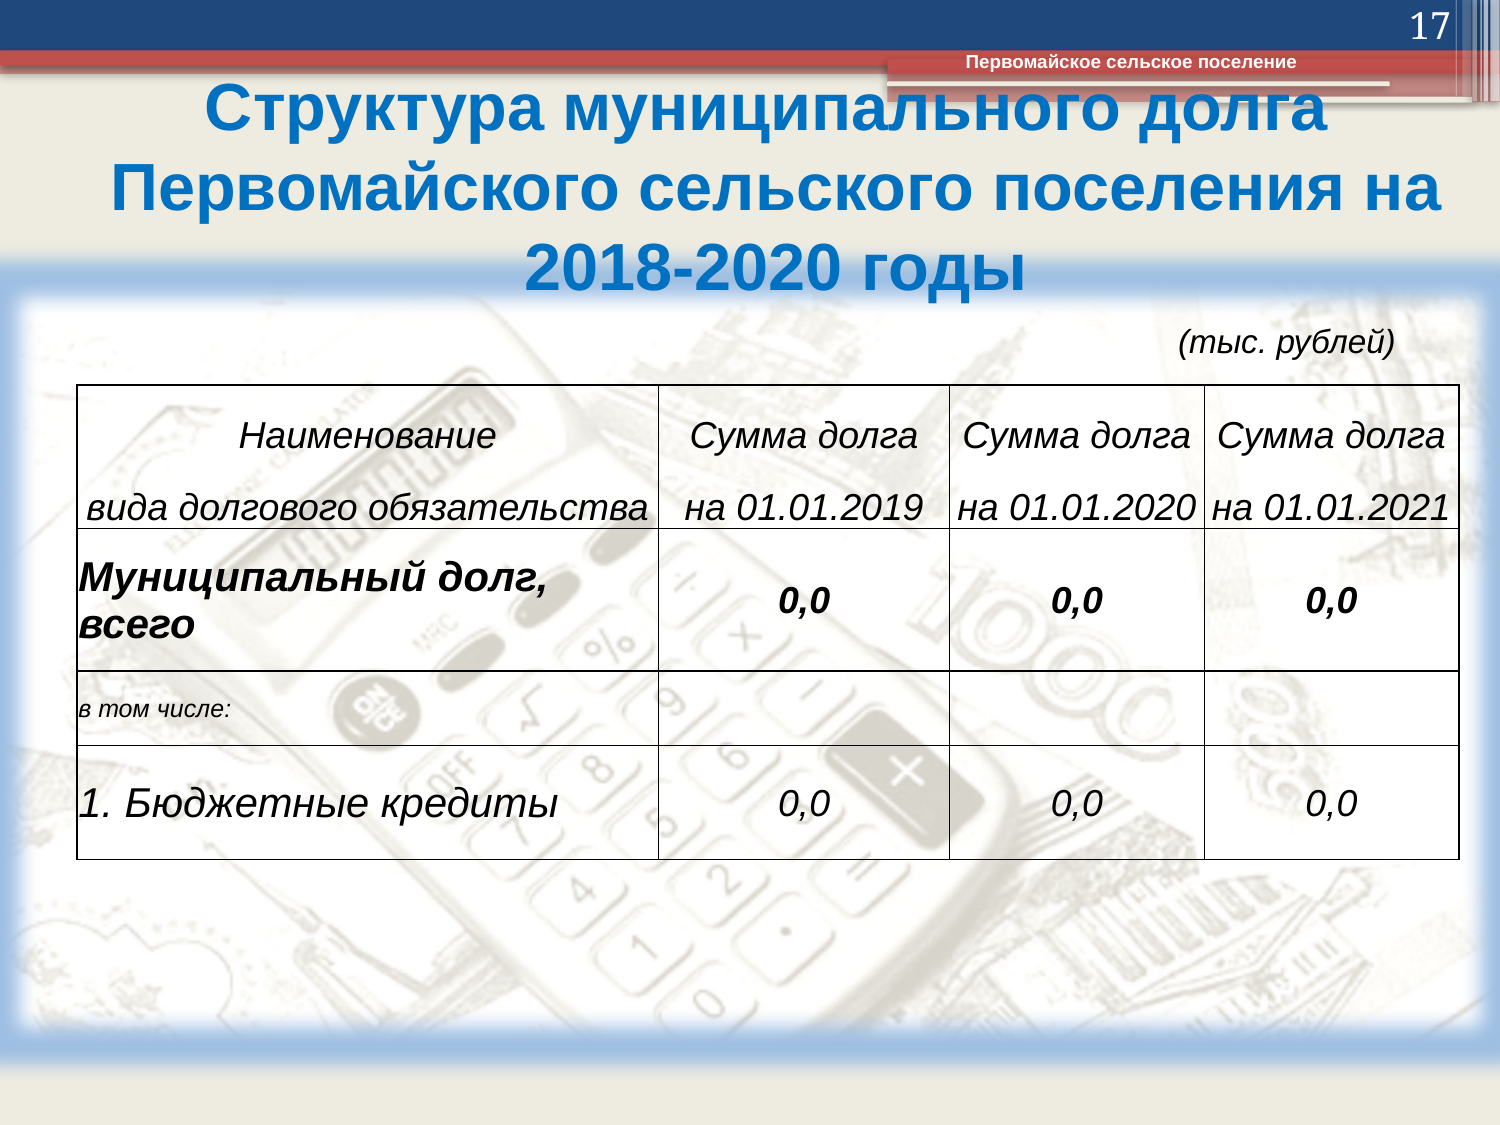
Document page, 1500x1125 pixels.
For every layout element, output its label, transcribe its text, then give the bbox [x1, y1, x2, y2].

slide_number 17 [1340, 0, 1466, 61]
picture [0, 278, 1500, 1047]
text_box Первомайское сельское поселение [950, 42, 1447, 80]
title Структура муниципального долга Первомайского сельского поселения на 2018-2020 годы (тыс. рублей) [88, 148, 1464, 276]
